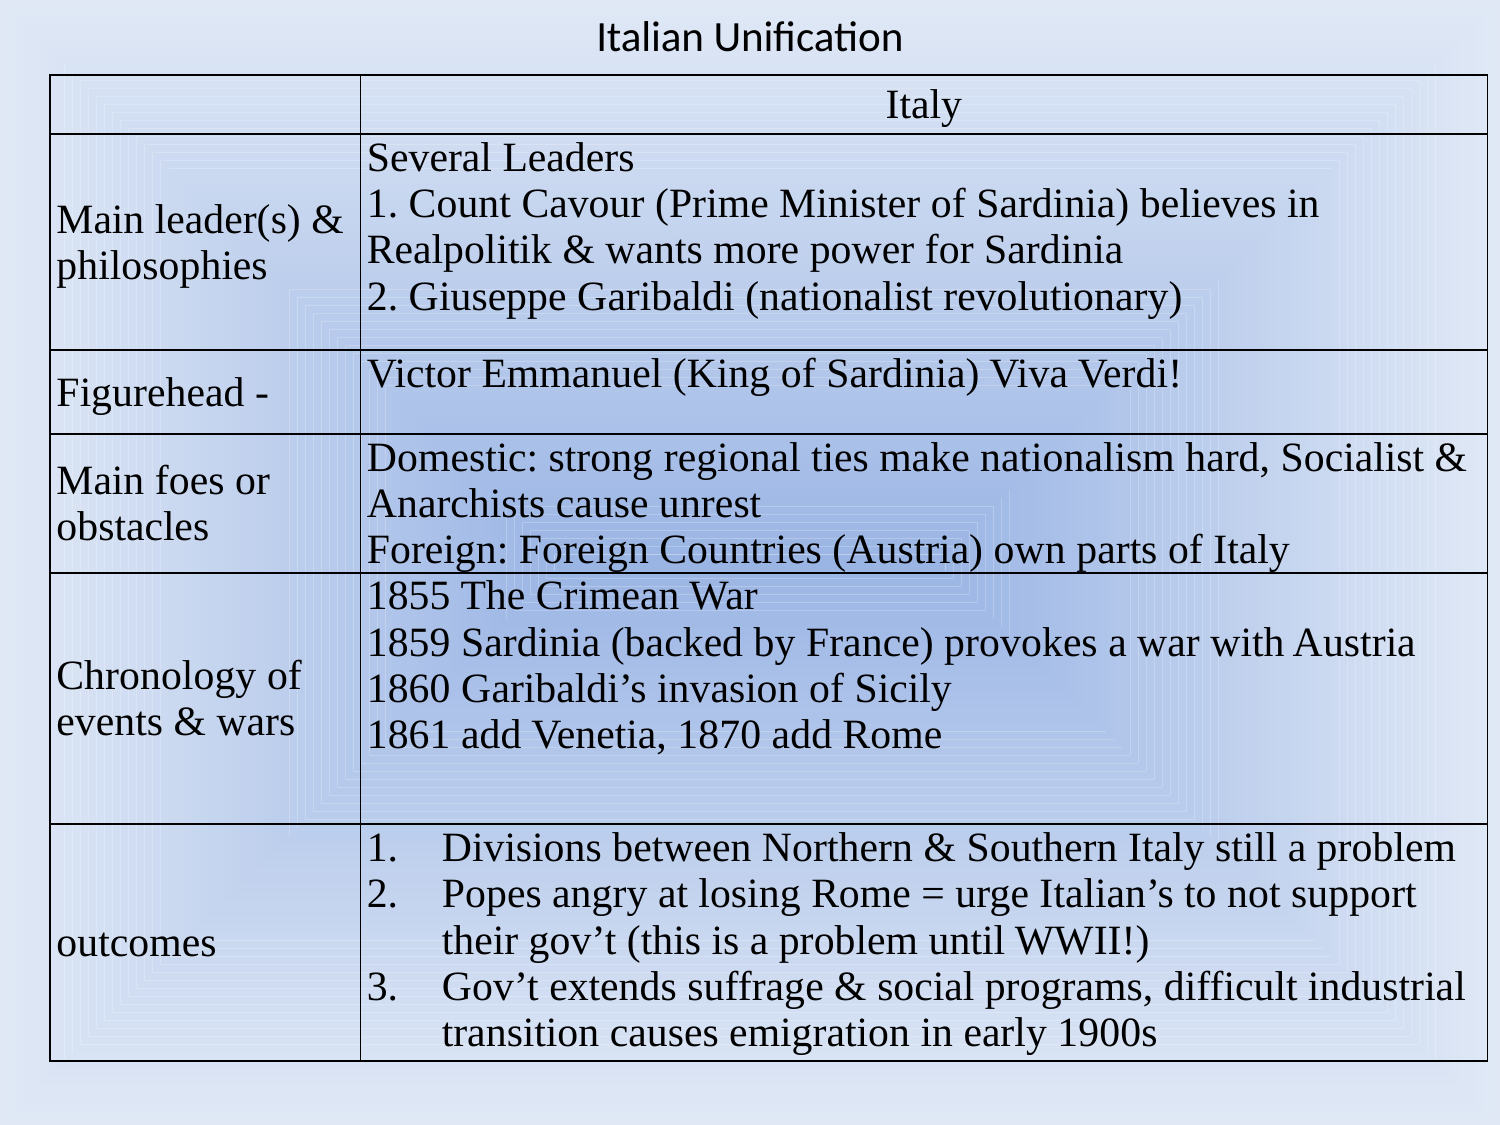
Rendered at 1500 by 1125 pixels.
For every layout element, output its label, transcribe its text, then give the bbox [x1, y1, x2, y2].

table_cell Several Leaders 1. Count Cavour (Prime Minister of Sardinia) believes in Realpolitik & wants more power for Sardinia 2. Giuseppe Garibaldi (nationalist revolutionary) [361, 135, 1487, 349]
table_header Italy [361, 76, 1487, 133]
table_cell Domestic: strong regional ties make nationalism hard, Socialist & Anarchists cause unrest Foreign: Foreign Countries (Austria) own parts of Italy [361, 435, 1487, 572]
table_cell Victor Emmanuel (King of Sardinia) Viva Verdi! [361, 351, 1487, 433]
table_cell 1855 The Crimean War 1859 Sardinia (backed by France) provokes a war with Austria 1860 Garibaldi’s invasion of Sicily 1861 add Venetia, 1870 add Rome [361, 574, 1487, 823]
title Italian Unification [75, 0, 1425, 68]
table_cell Divisions between Northern & Southern Italy still a problem Popes angry at losing Rome = urge Italian’s to not support their gov’t (this is a problem until WWII!) Gov’t extends suffrage & social programs, difficult industrial transition causes emigration in early 1900s [361, 825, 1487, 1060]
table_header [51, 76, 360, 133]
table_cell Figurehead - [51, 351, 360, 433]
table_cell Main foes or obstacles [51, 435, 360, 572]
table_cell outcomes [51, 825, 360, 1060]
table_cell Chronology of events & wars [51, 574, 360, 823]
table_cell Main leader(s) & philosophies [51, 135, 360, 349]
